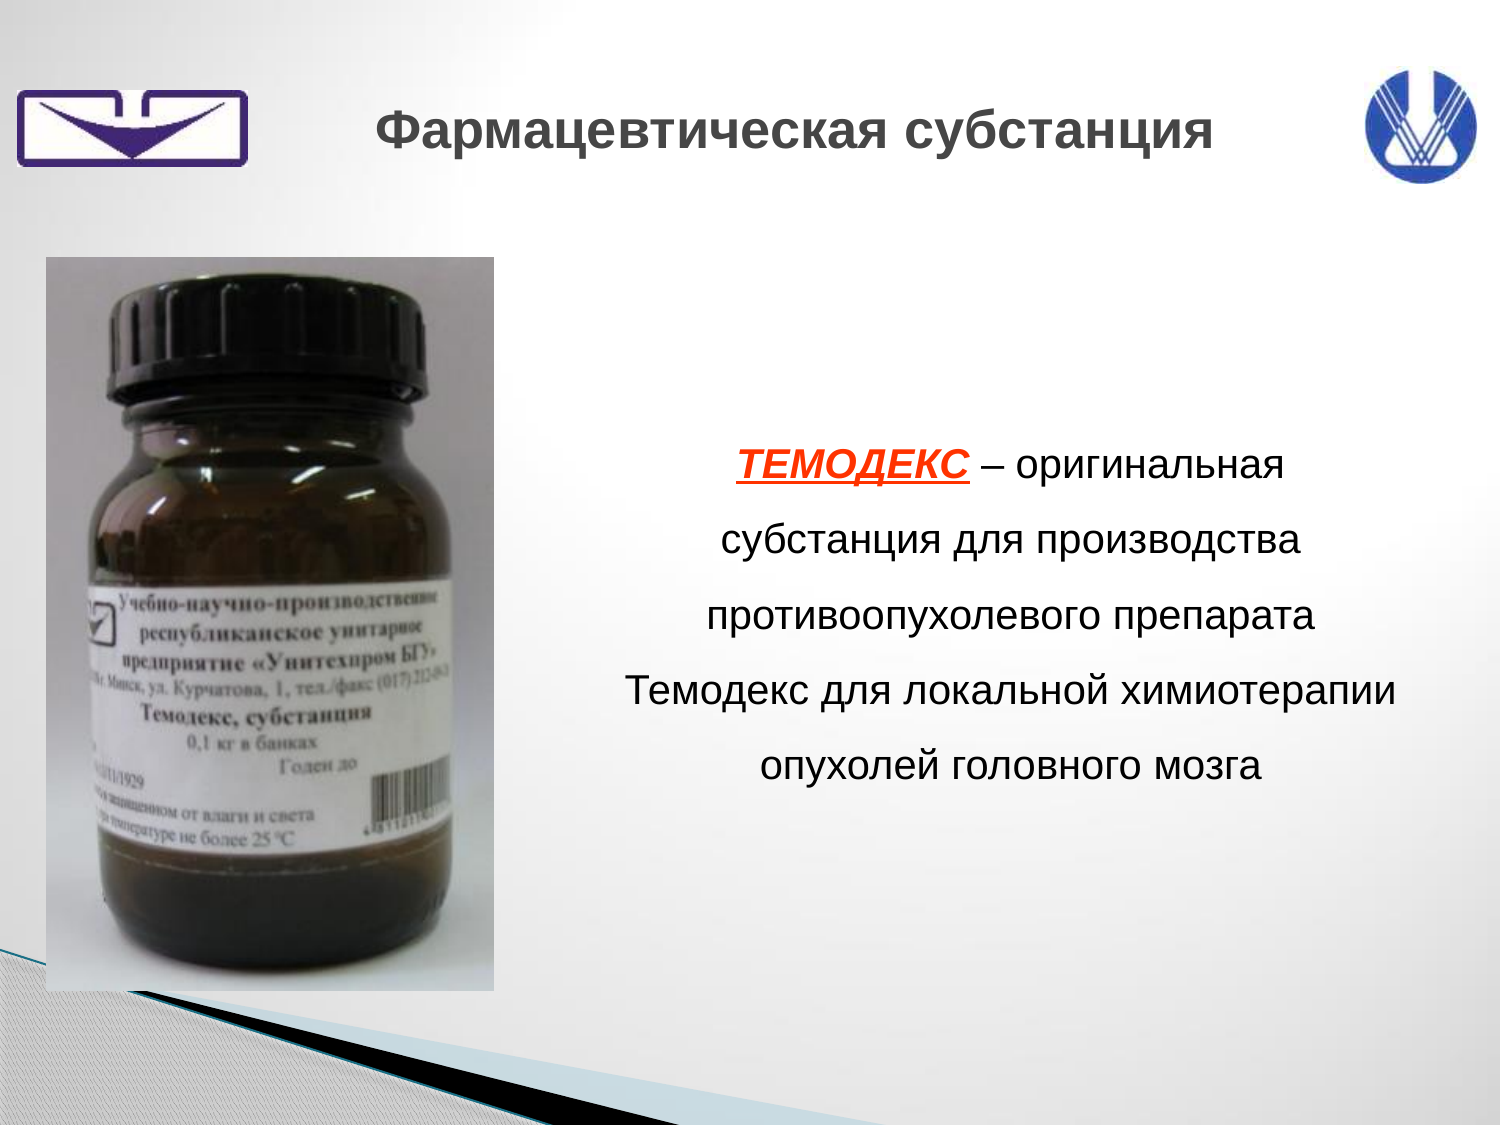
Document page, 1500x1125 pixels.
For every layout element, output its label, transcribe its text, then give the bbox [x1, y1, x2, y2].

title Фармацевтическая субстанция [128, 58, 1313, 197]
picture [0, 0, 1500, 1125]
list ТЕМОДЕКС – оригинальная субстанция для производства противоопухолевого препарата Темодекс для локальной химиотерапии опухолей головного мозга [608, 255, 1414, 999]
